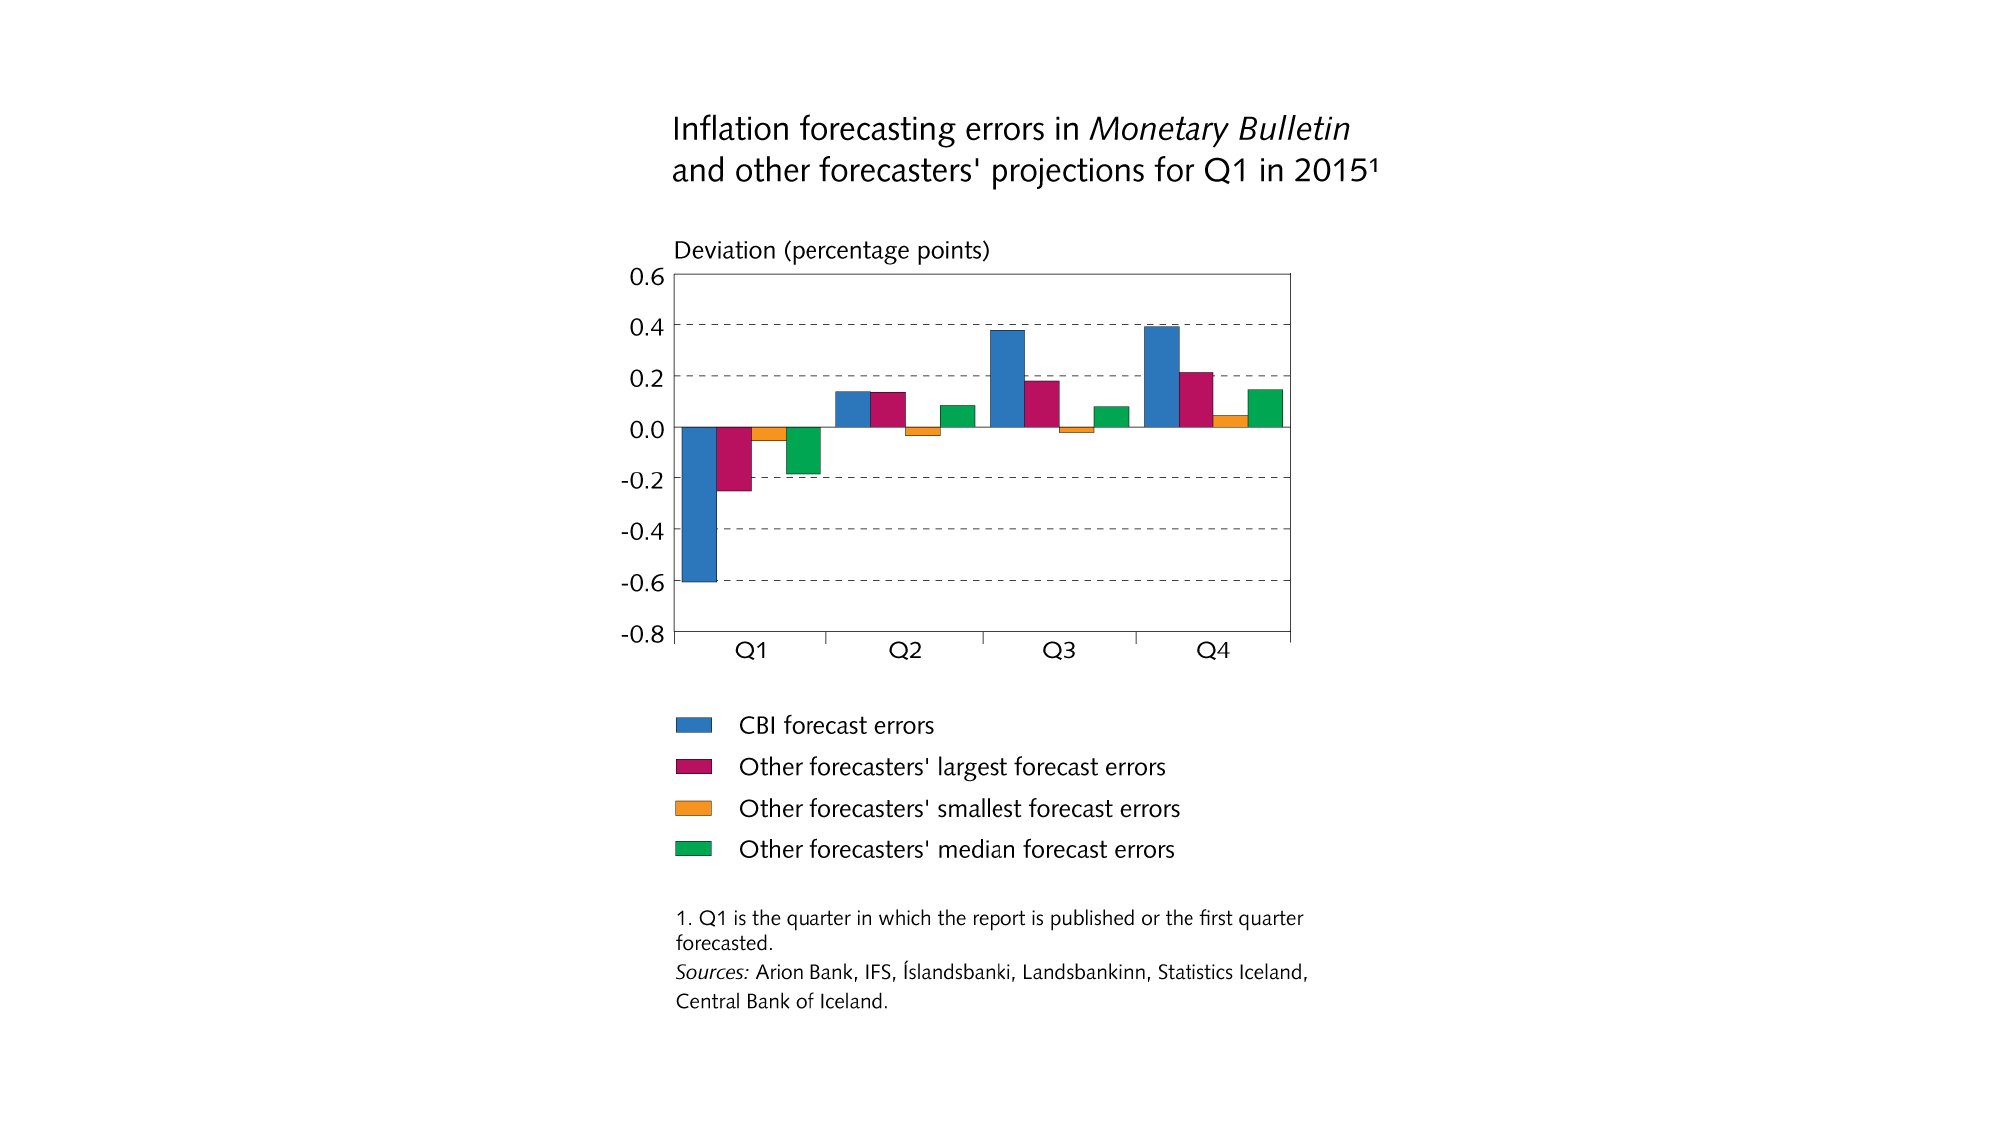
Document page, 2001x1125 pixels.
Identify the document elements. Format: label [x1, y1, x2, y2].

picture [620, 112, 1379, 1013]
